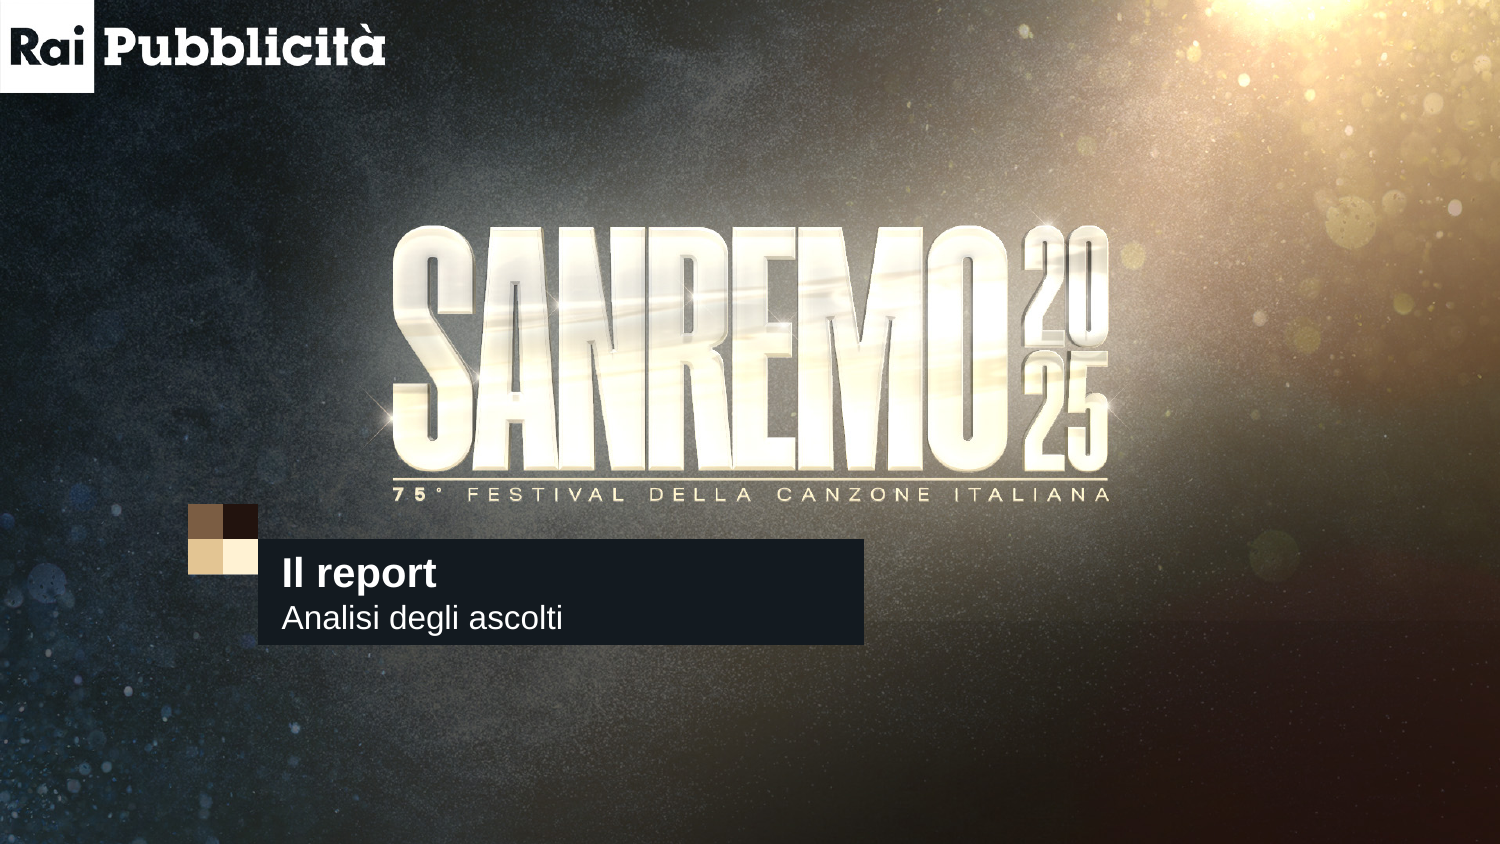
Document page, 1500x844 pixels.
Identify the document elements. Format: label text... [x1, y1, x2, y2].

picture [0, 0, 1500, 844]
text_box Il report Analisi degli ascolti [281, 545, 1264, 636]
